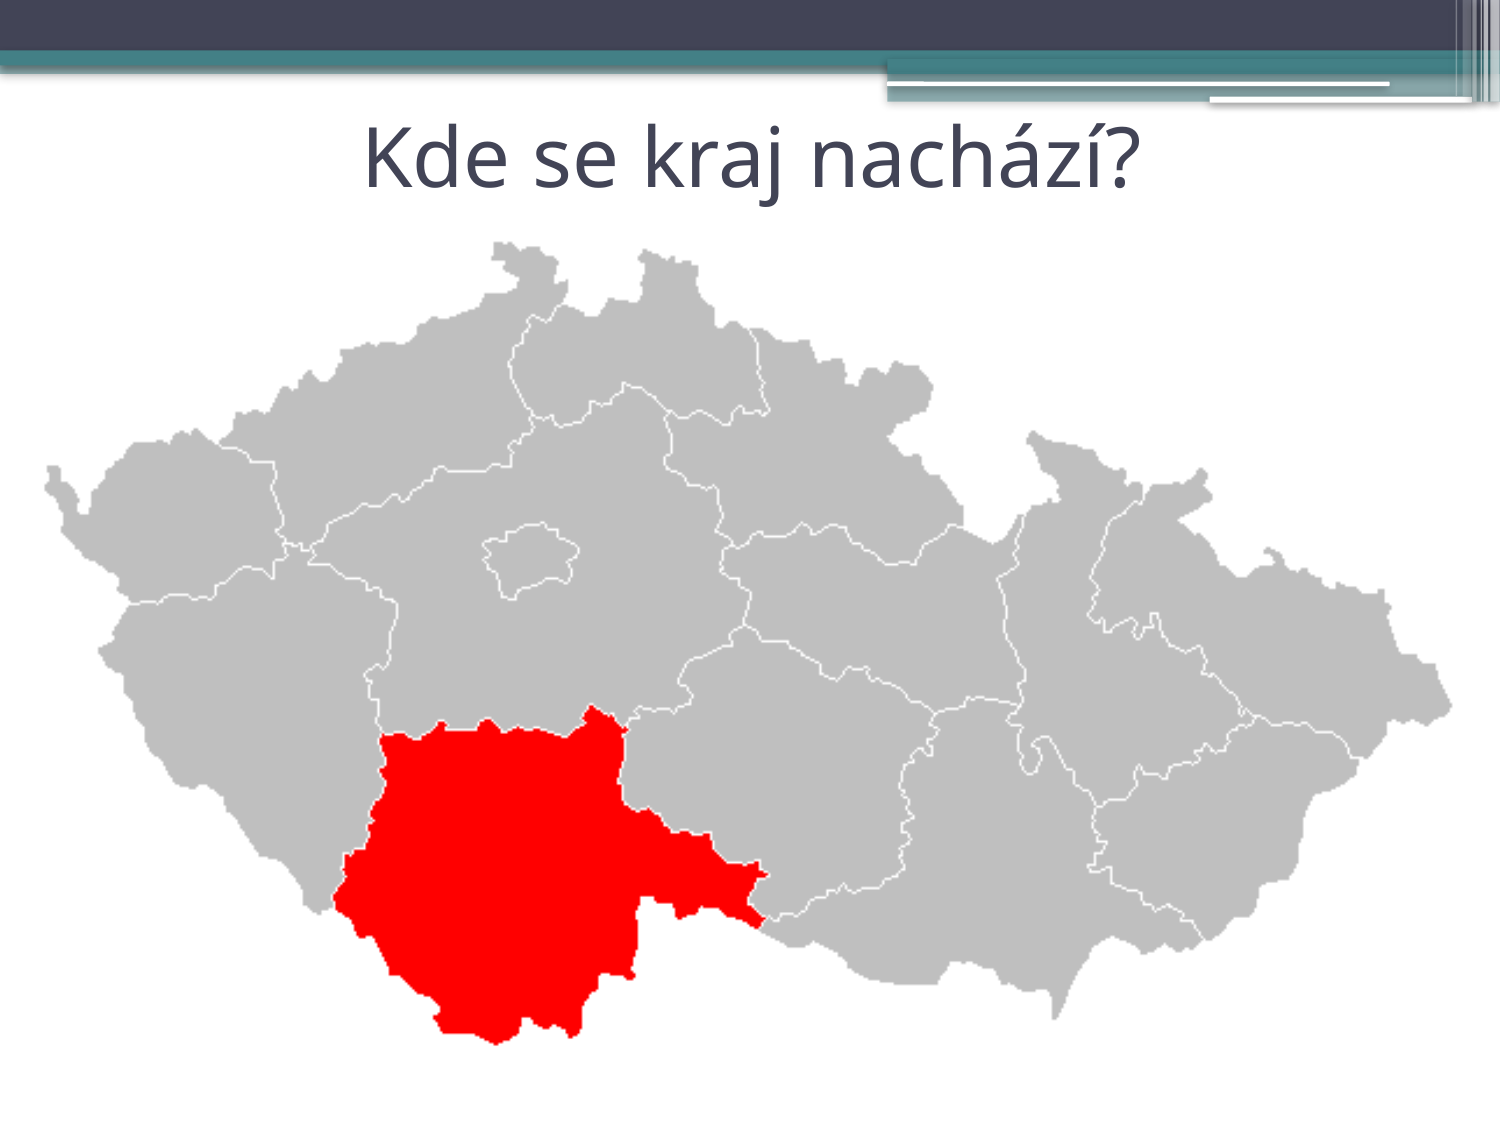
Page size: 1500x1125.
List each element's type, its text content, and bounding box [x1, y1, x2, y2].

picture [29, 231, 1470, 1060]
title Kde se kraj nachází? [76, 66, 1427, 228]
